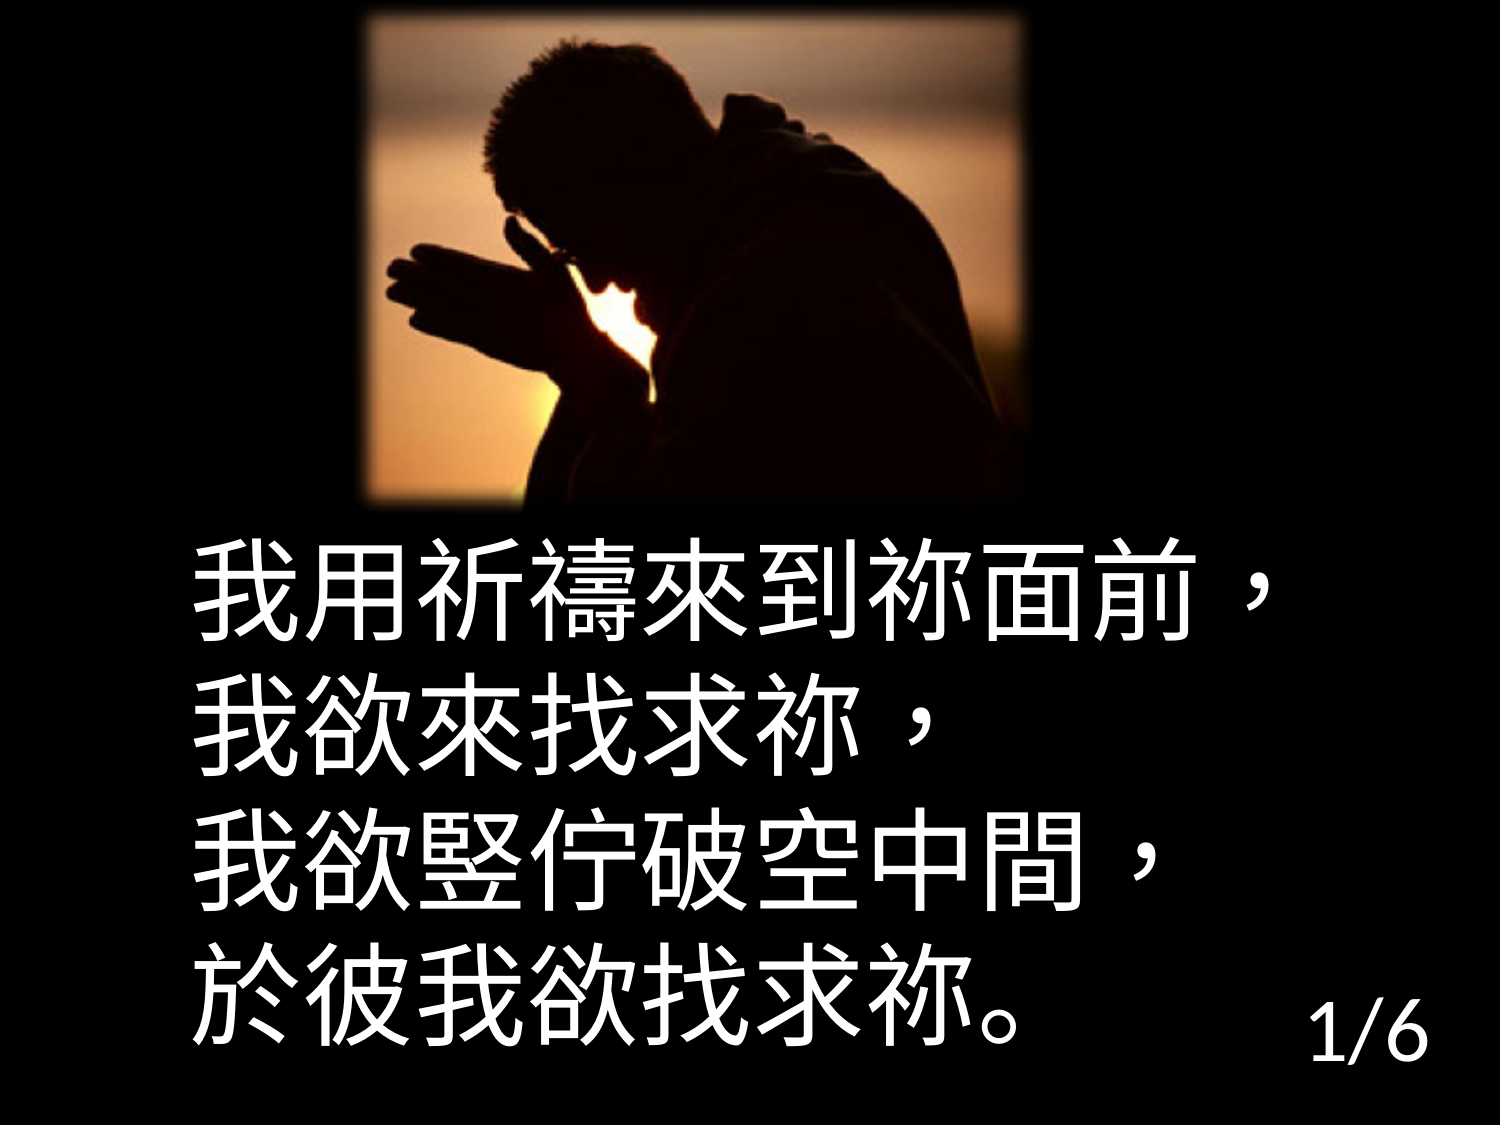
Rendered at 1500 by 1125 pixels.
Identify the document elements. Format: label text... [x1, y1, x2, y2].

text_box 1/6 [1287, 962, 1463, 1088]
picture [349, 0, 1038, 516]
text_box 我用祈禱來到祢面前， 我欲來找求祢， 我欲竪佇破空中間， 於彼我欲找求祢。 [174, 512, 1400, 1068]
